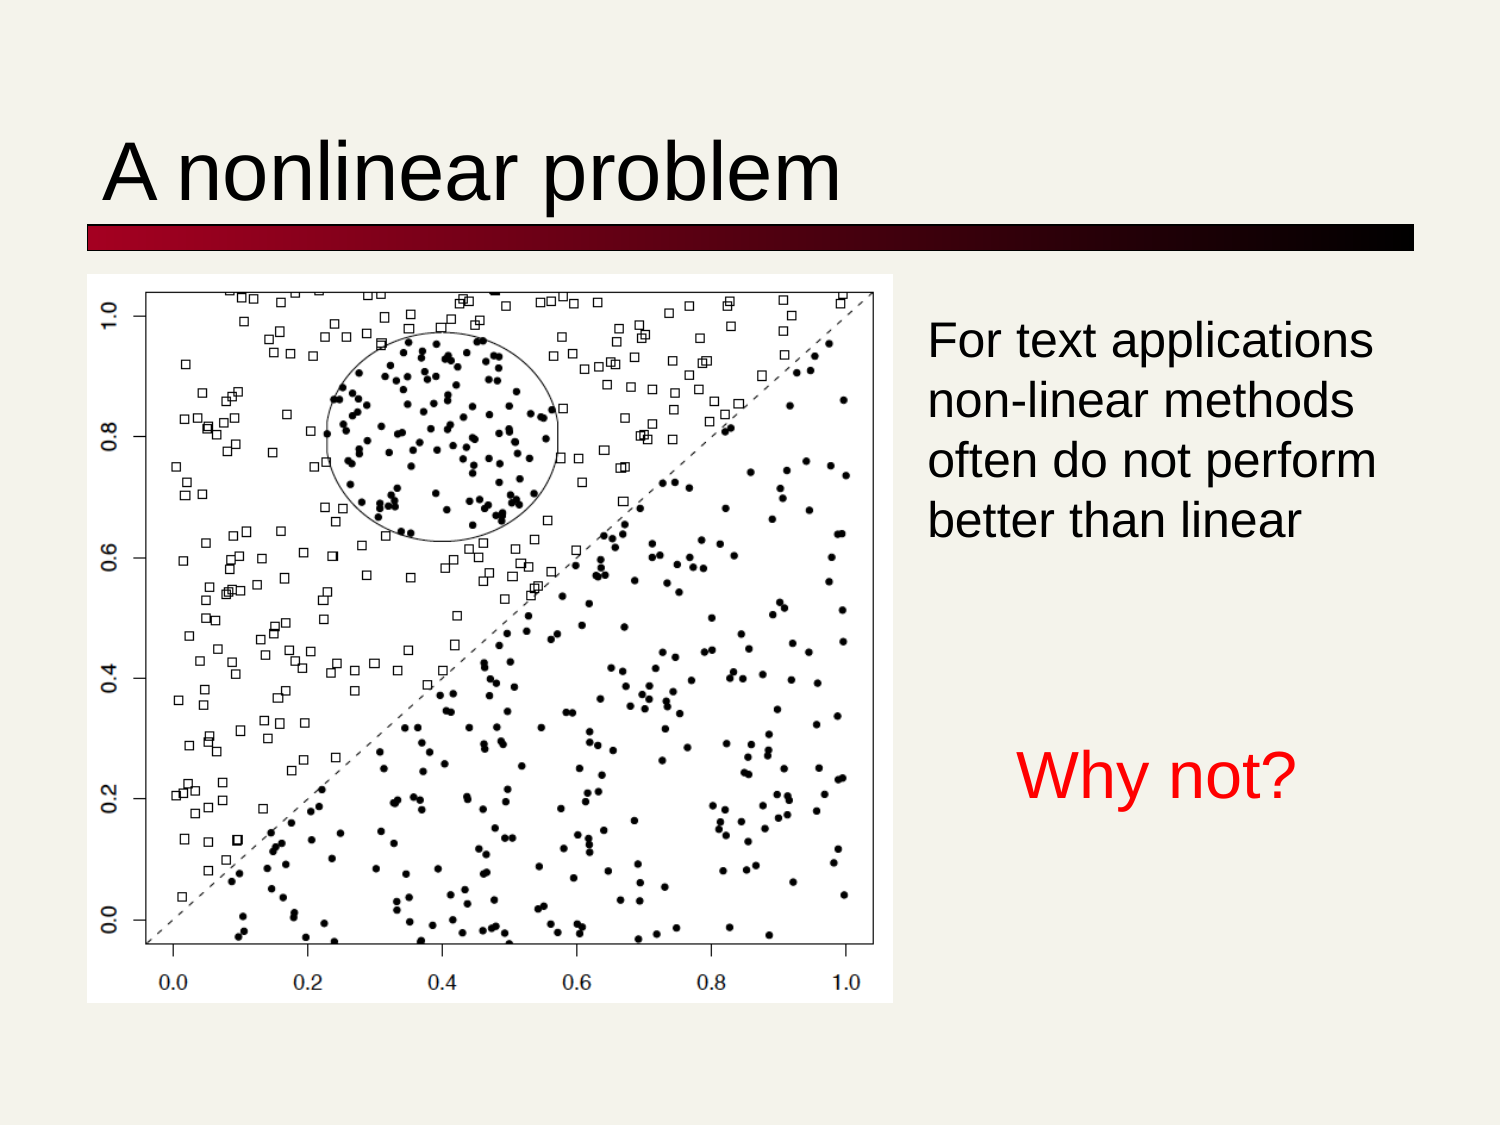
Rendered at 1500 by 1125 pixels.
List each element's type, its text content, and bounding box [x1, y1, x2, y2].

title A nonlinear problem [87, 62, 1413, 226]
picture [87, 274, 893, 1004]
text_box Why not? [1001, 724, 1313, 820]
text_box For text applications non-linear methods often do not perform better than linear [912, 299, 1418, 555]
